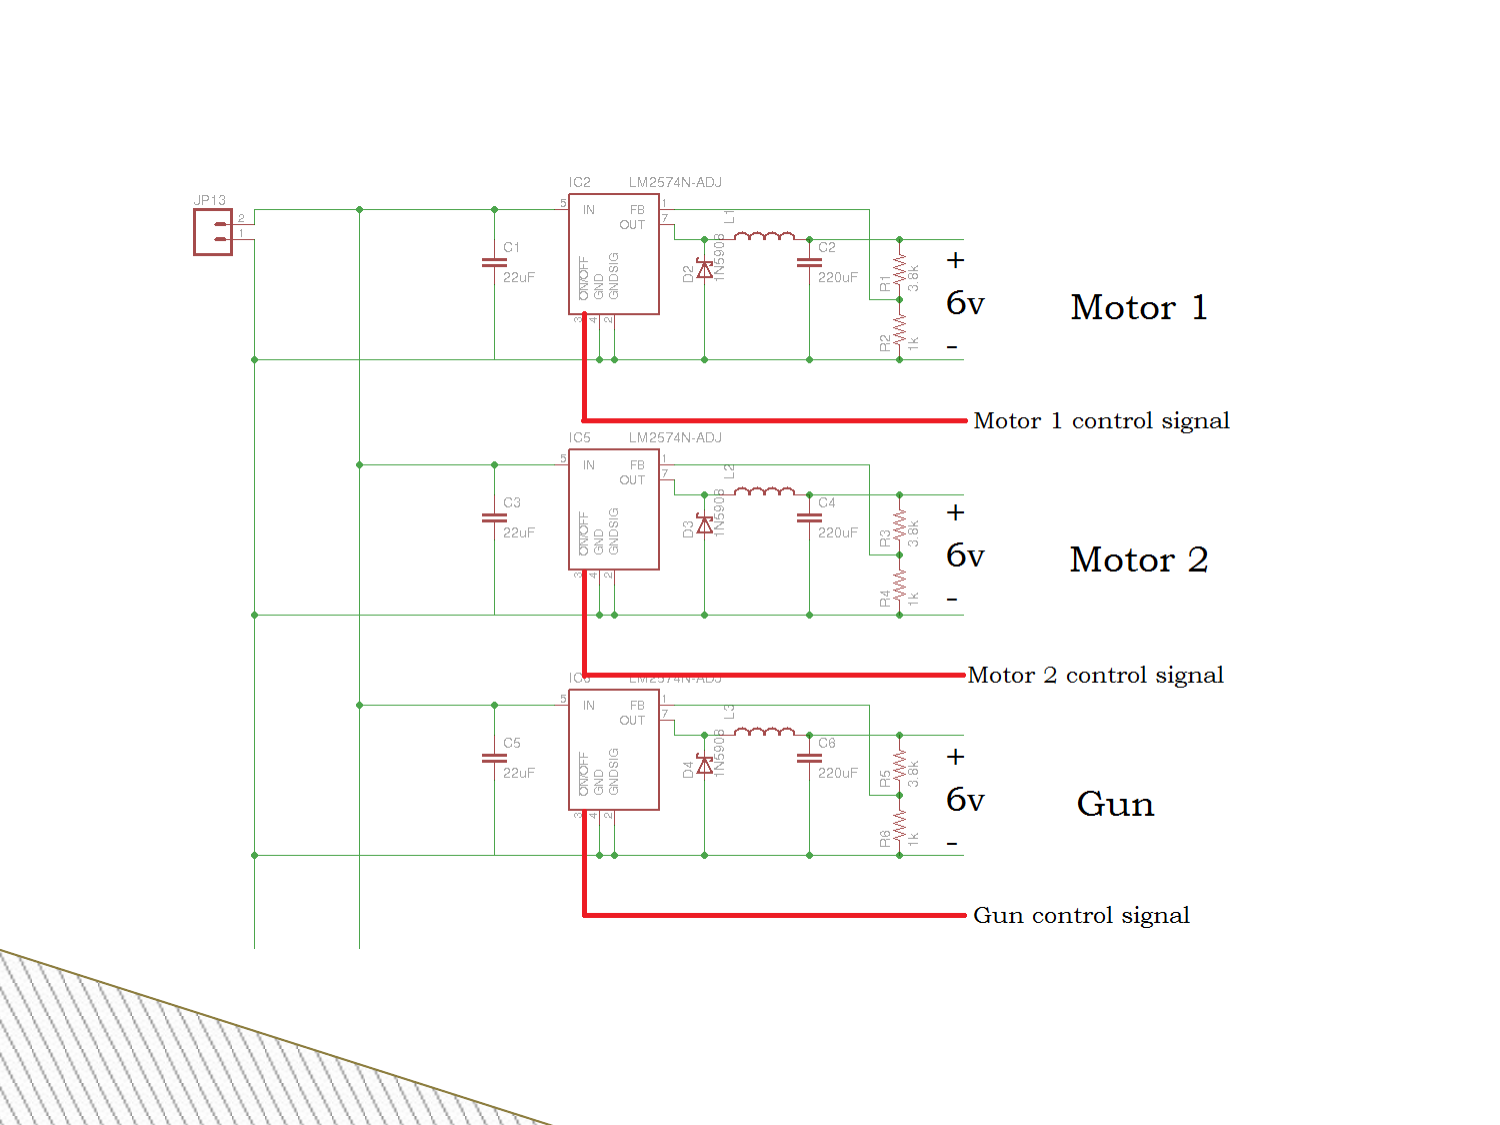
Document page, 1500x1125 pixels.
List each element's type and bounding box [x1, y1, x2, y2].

picture [190, 175, 1309, 950]
picture [0, 952, 543, 1125]
